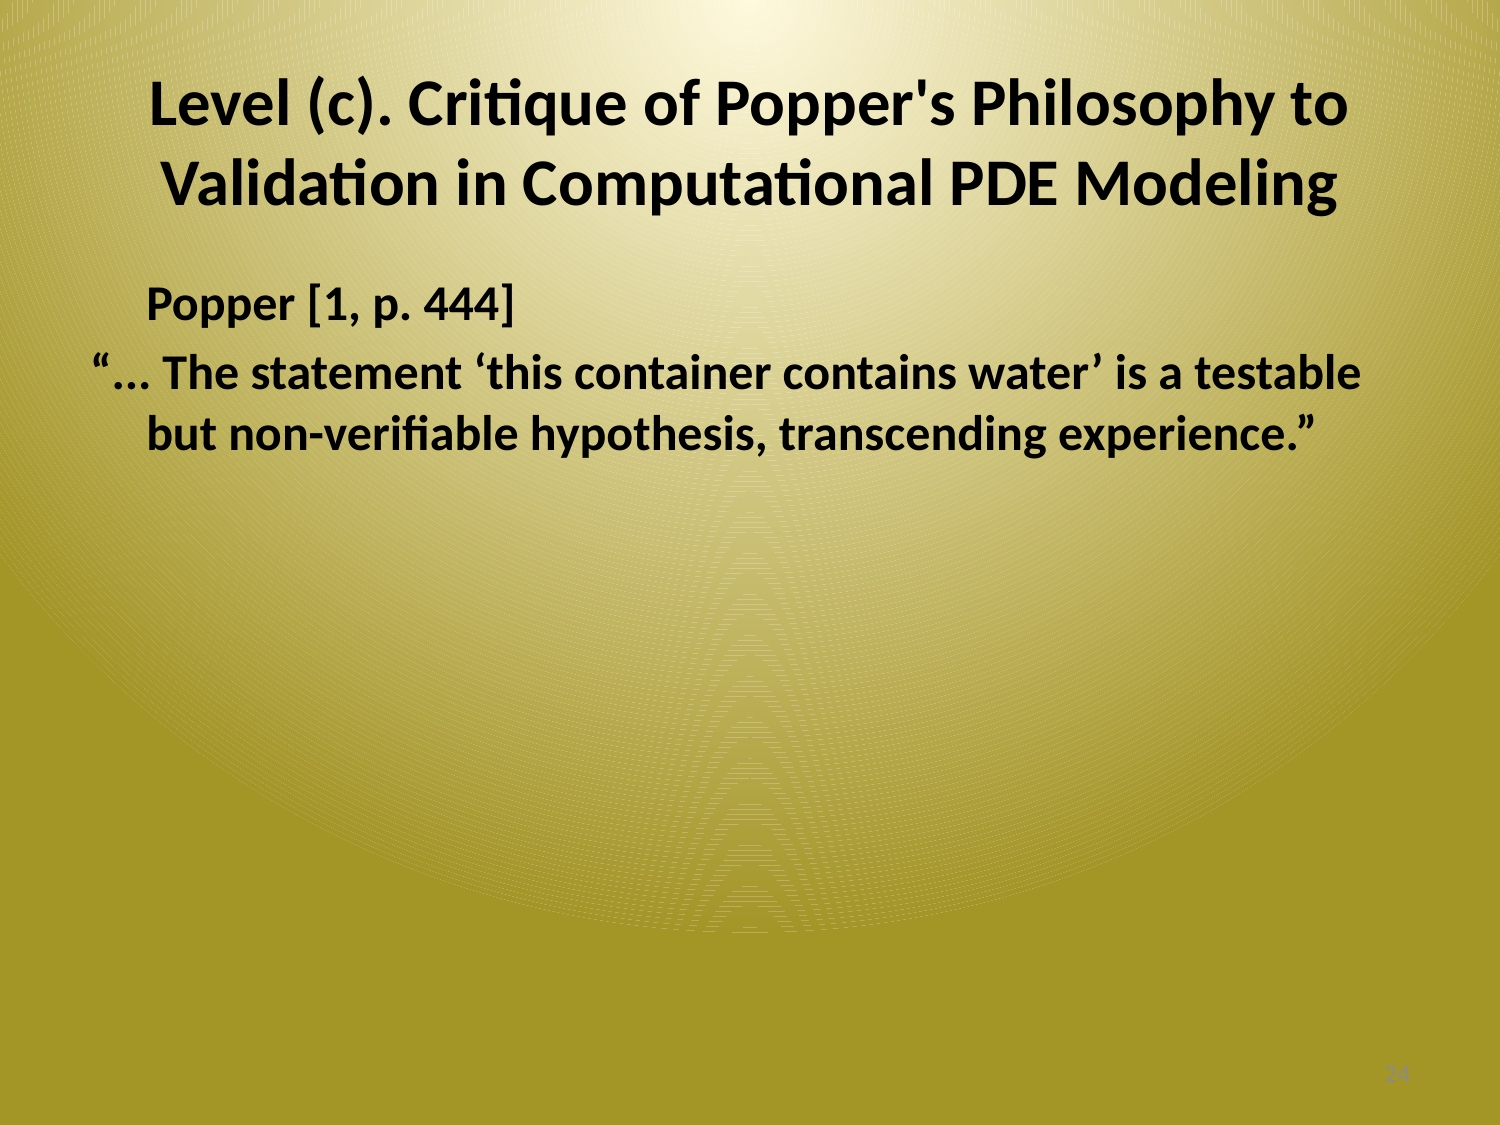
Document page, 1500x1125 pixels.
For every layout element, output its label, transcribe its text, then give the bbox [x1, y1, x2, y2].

slide_number 24 [1074, 1042, 1425, 1103]
list Popper [1, p. 444] “... The statement ‘this container contains water’ is a testable but non-verifiable hypothesis, transcending experience.” [75, 262, 1425, 1005]
title Level (c). Critique of Popper's Philosophy to Validation in Computational PDE Modeling [75, 45, 1425, 233]
